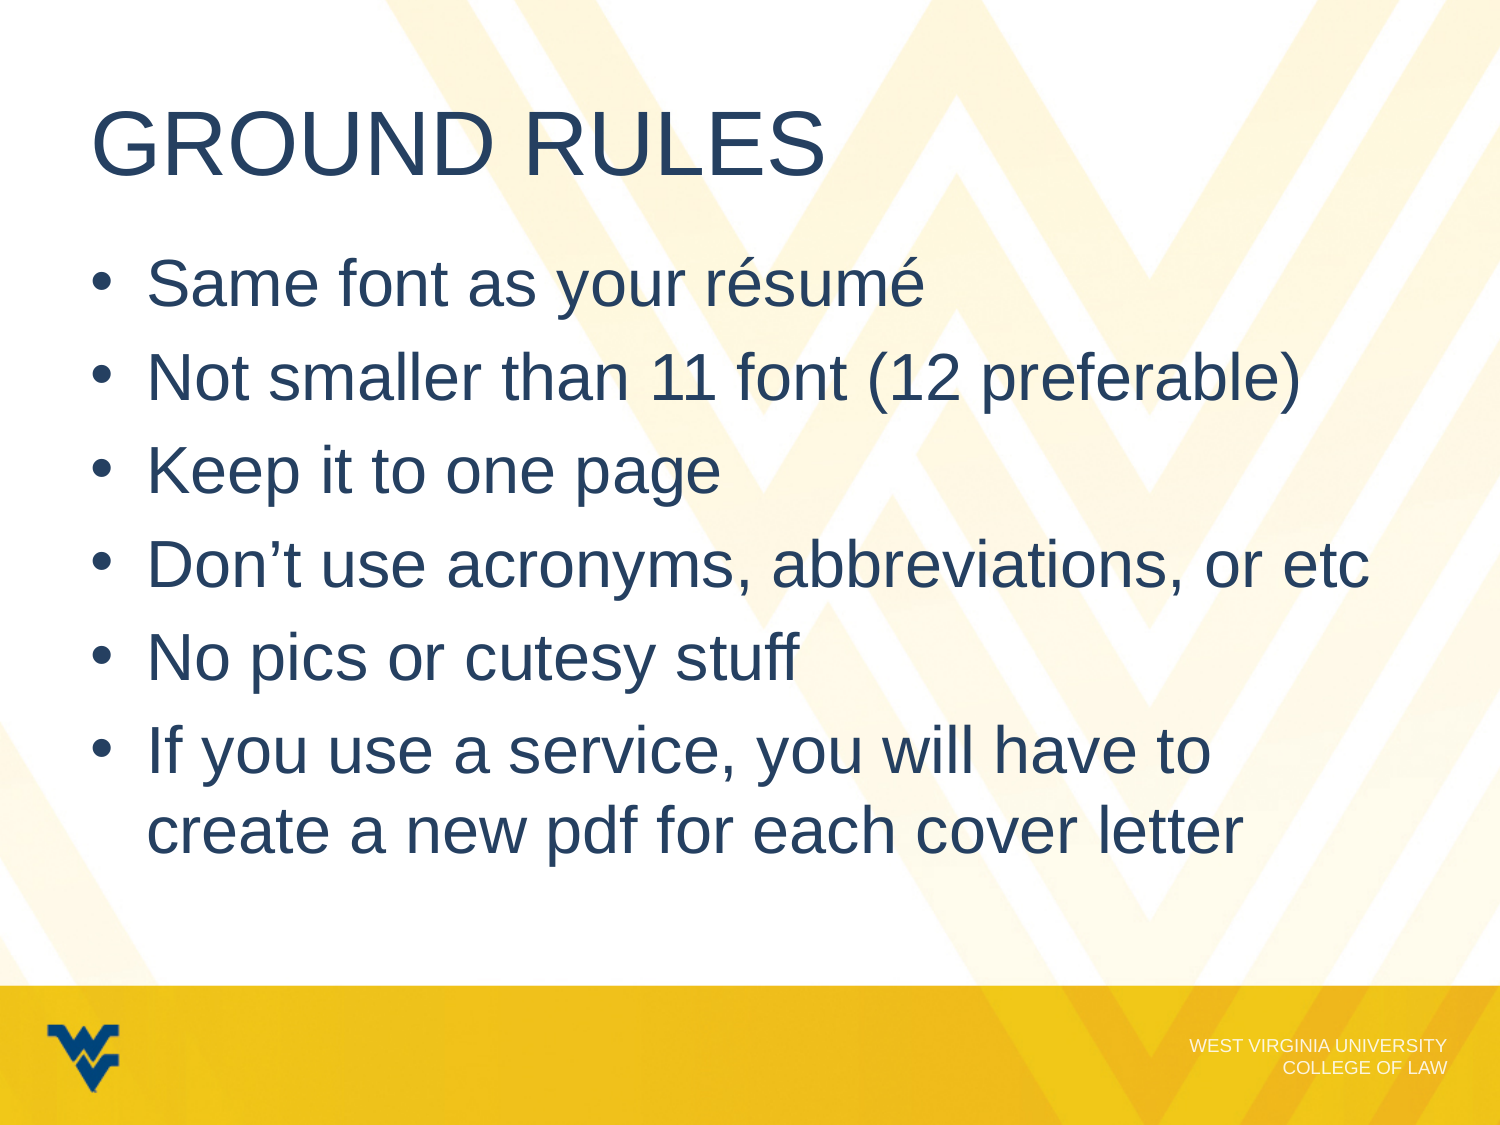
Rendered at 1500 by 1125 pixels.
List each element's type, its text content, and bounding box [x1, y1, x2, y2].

list Same font as your résumé Not smaller than 11 font (12 preferable) Keep it to one page Don’t use acronyms, abbreviations, or etc No pics or cutesy stuff If you use a service, you will have to create a new pdf for each cover letter [75, 232, 1425, 975]
title Ground rules [75, 45, 1425, 232]
picture [0, 0, 1500, 1125]
